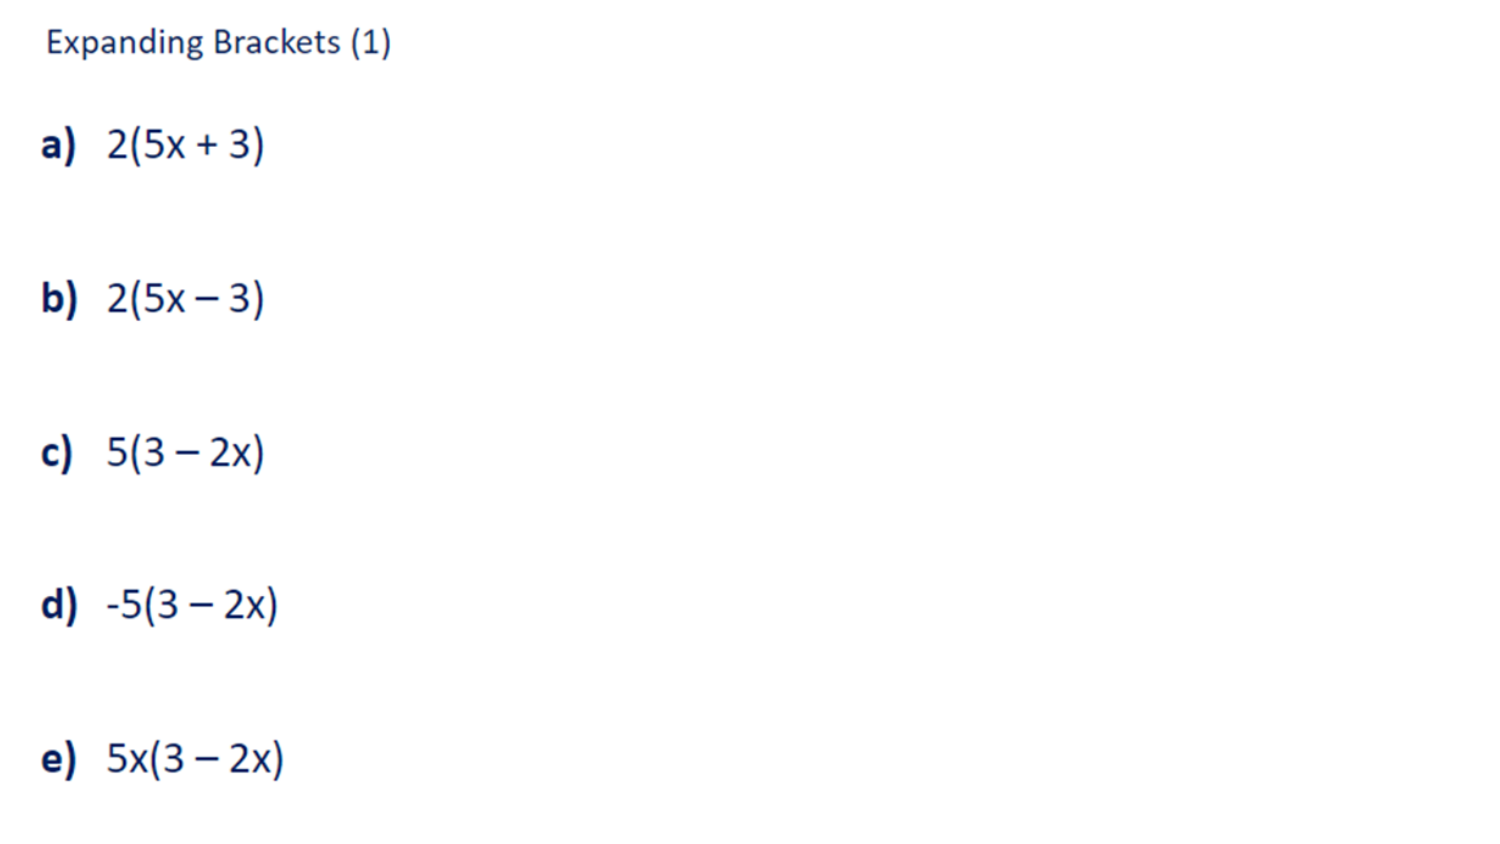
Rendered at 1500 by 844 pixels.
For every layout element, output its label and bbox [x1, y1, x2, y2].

picture [24, 24, 413, 819]
